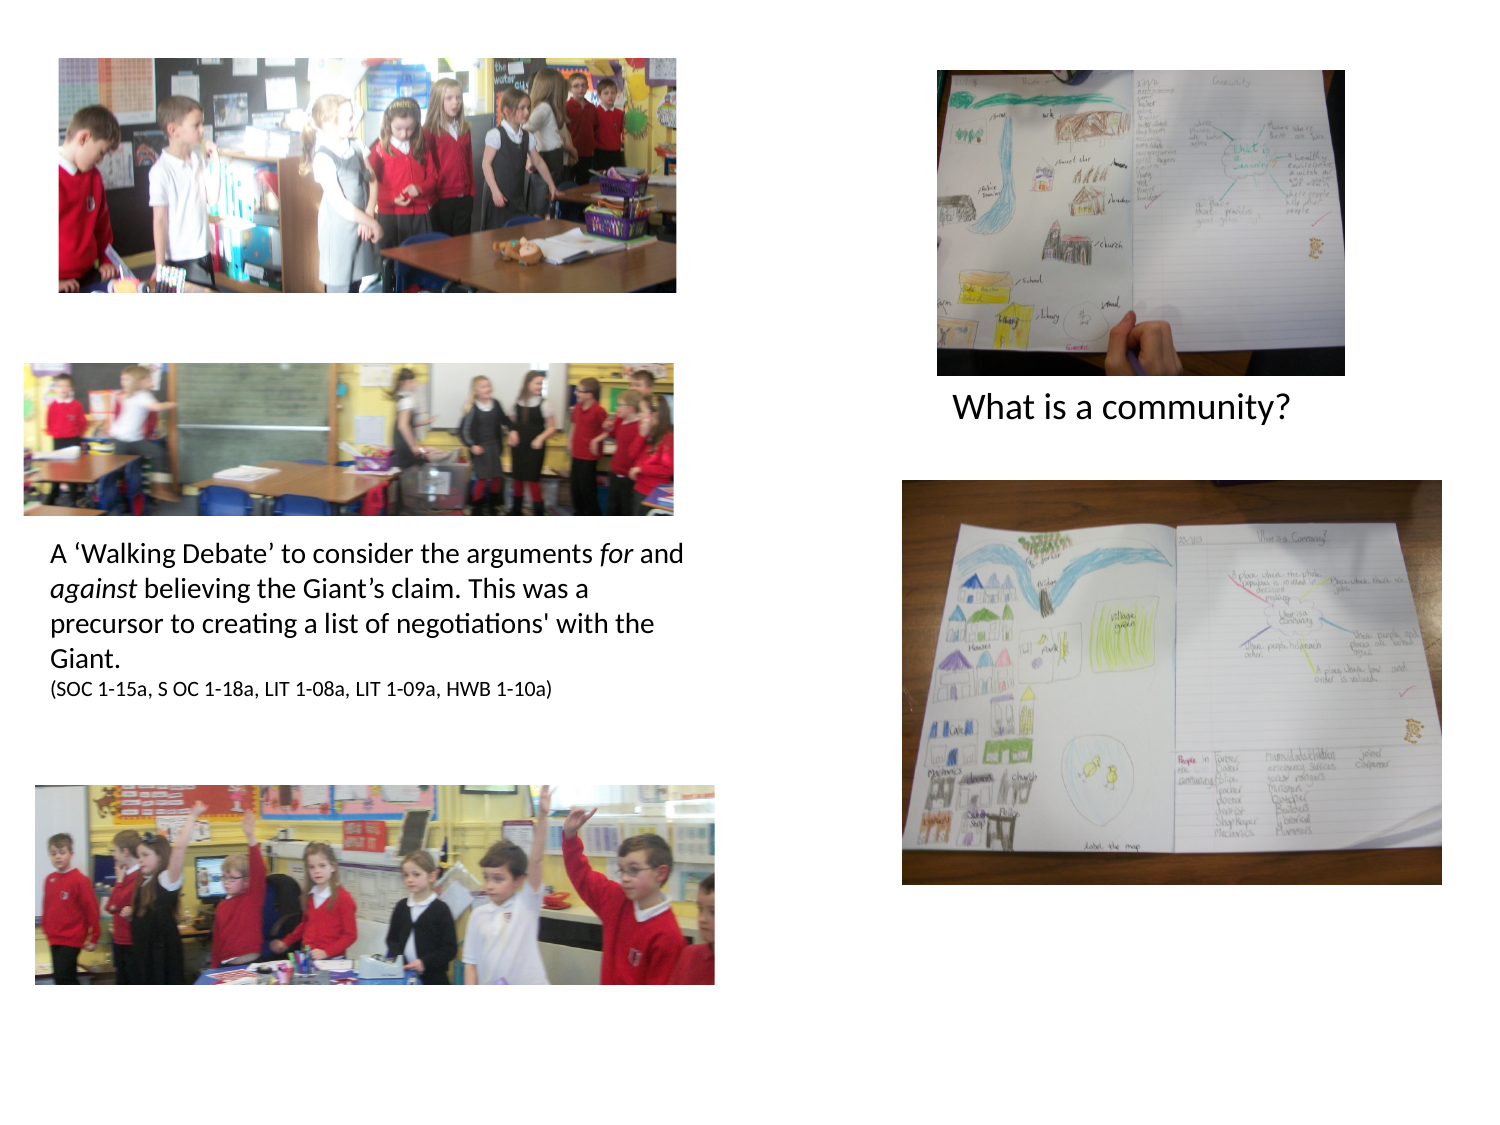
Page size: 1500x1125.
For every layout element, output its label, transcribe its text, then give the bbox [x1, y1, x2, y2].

picture [902, 480, 1442, 885]
picture [23, 362, 674, 516]
text_box What is a community? [937, 374, 1418, 435]
picture [34, 784, 715, 985]
text_box A ‘Walking Debate’ to consider the arguments for and against believing the Giant’s claim. This was a precursor to creating a list of negotiations' with the Giant. (SOC 1-15a, S OC 1-18a, LIT 1-08a, LIT 1-09a, HWB 1-10a) [35, 527, 704, 709]
picture [58, 58, 677, 294]
picture [937, 70, 1345, 376]
